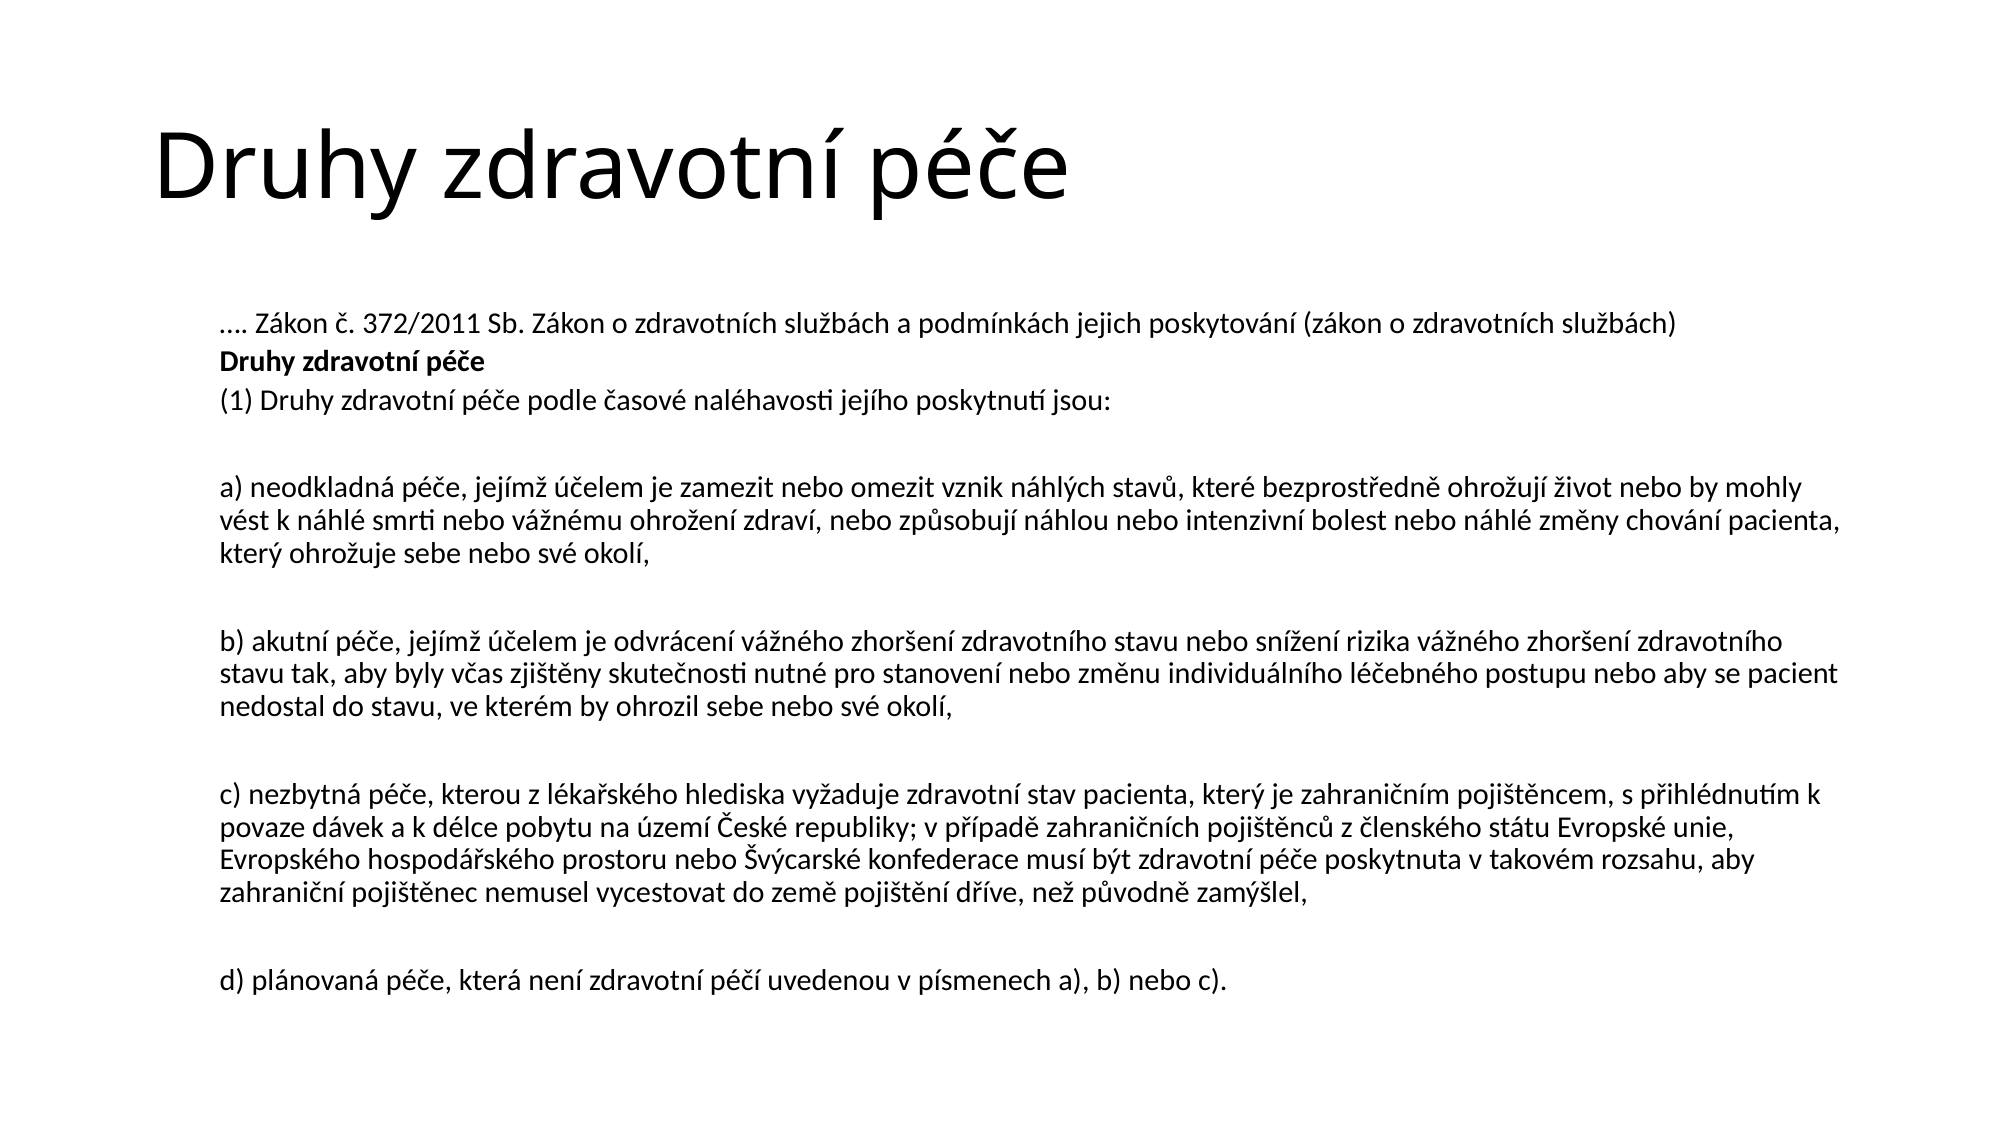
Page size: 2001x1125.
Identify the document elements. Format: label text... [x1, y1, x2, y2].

list …. Zákon č. 372/2011 Sb. Zákon o zdravotních službách a podmínkách jejich poskytování (zákon o zdravotních službách) Druhy zdravotní péče (1) Druhy zdravotní péče podle časové naléhavosti jejího poskytnutí jsou: a) neodkladná péče, jejímž účelem je zamezit nebo omezit vznik náhlých stavů, které bezprostředně ohrožují život nebo by mohly vést k náhlé smrti nebo vážnému ohrožení zdraví, nebo způsobují náhlou nebo intenzivní bolest nebo náhlé změny chování pacienta, který ohrožuje sebe nebo své okolí, b) akutní péče, jejímž účelem je odvrácení vážného zhoršení zdravotního stavu nebo snížení rizika vážného zhoršení zdravotního stavu tak, aby byly včas zjištěny skutečnosti nutné pro stanovení nebo změnu individuálního léčebného postupu nebo aby se pacient nedostal do stavu, ve kterém by ohrozil sebe nebo své okolí, c) nezbytná péče, kterou z lékařského hlediska vyžaduje zdravotní stav pacienta, který je zahraničním pojištěncem, s přihlédnutím k povaze dávek a k délce pobytu na území České republiky; v případě zahraničních pojištěnců z členského státu Evropské unie, Evropského hospodářského prostoru nebo Švýcarské konfederace musí být zdravotní péče poskytnuta v takovém rozsahu, aby zahraniční pojištěnec nemusel vycestovat do země pojištění dříve, než původně zamýšlel, d) plánovaná péče, která není zdravotní péčí uvedenou v písmenech a), b) nebo c). [137, 299, 1863, 1014]
title Druhy zdravotní péče [137, 59, 1863, 278]
